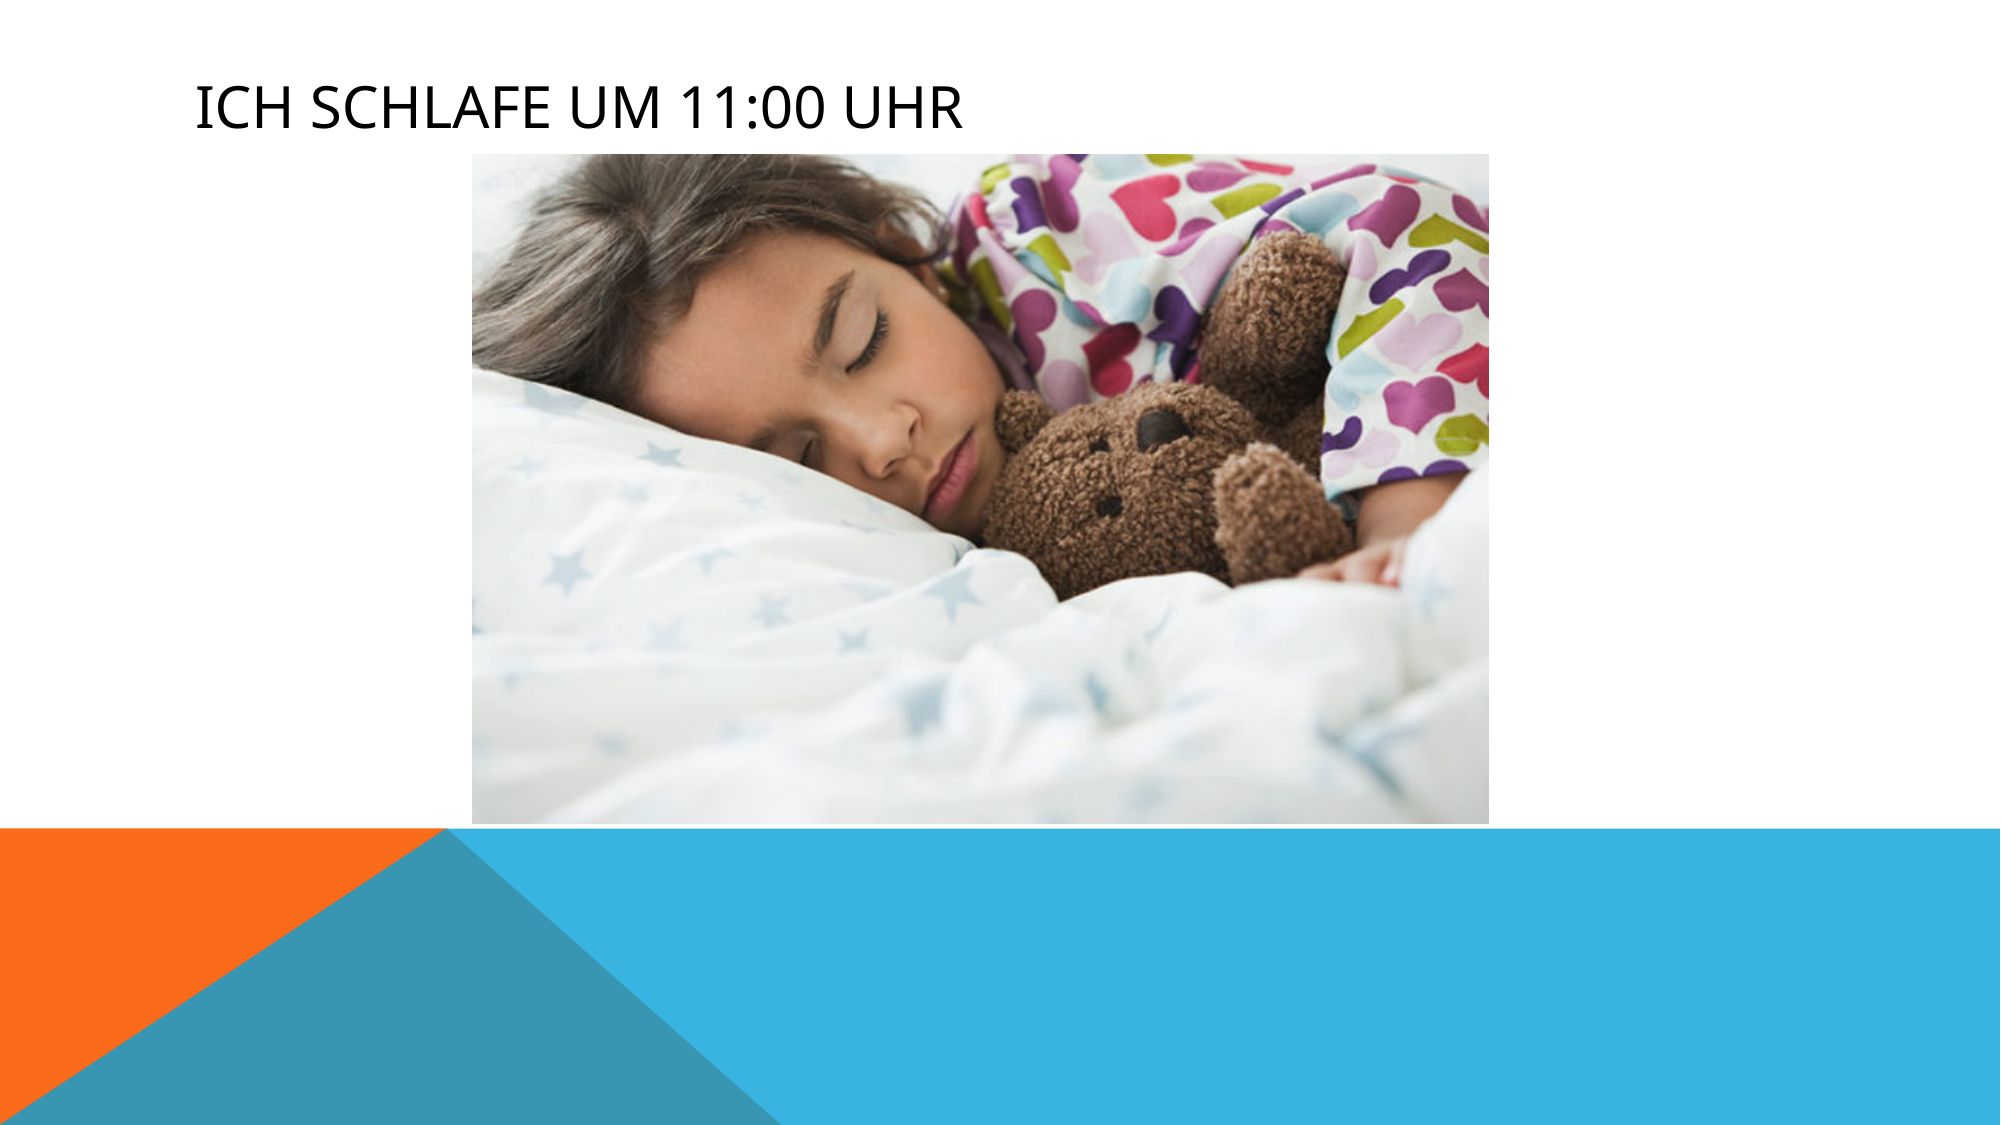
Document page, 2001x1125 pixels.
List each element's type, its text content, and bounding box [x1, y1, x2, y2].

picture [472, 154, 1489, 824]
title Ich schlafe um 11:00 Uhr [180, 60, 1825, 150]
